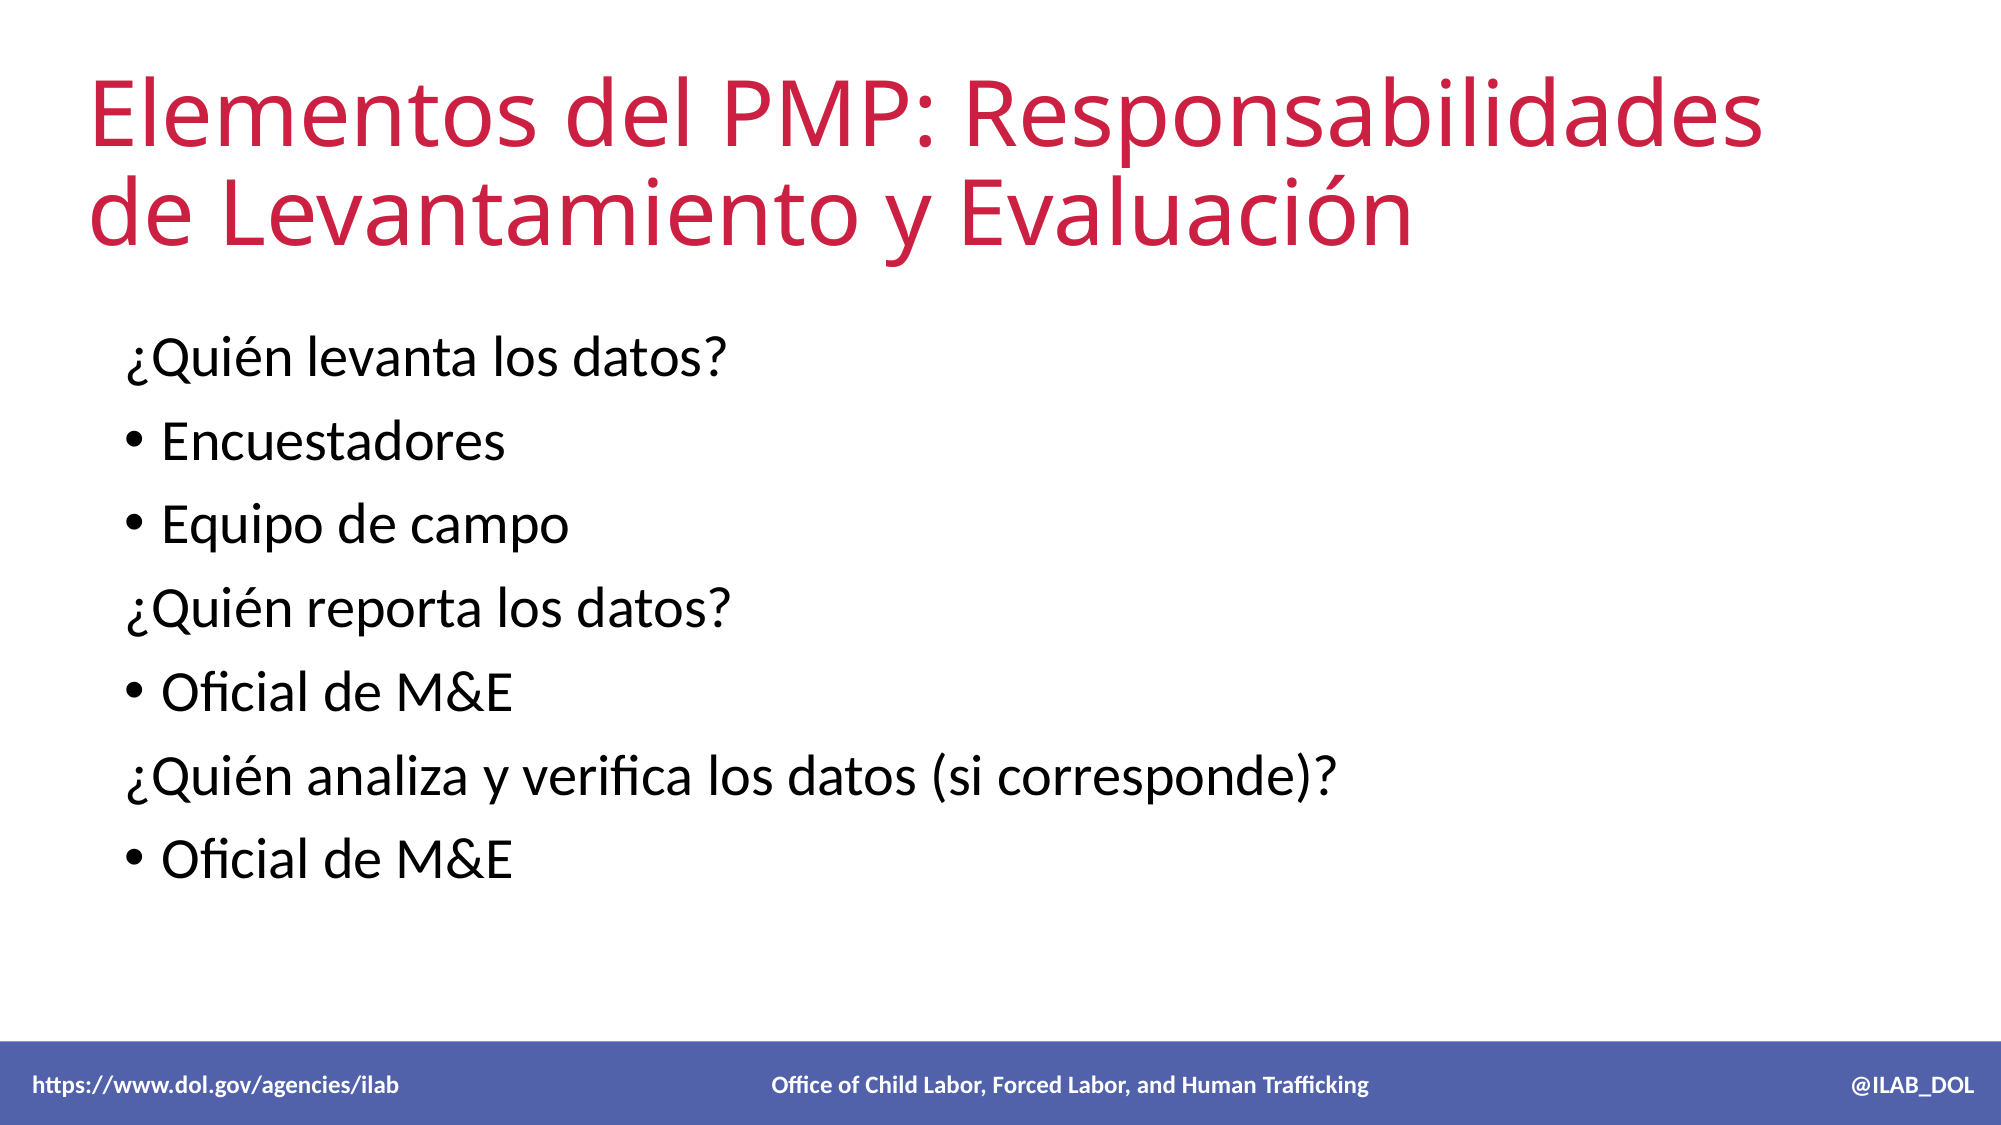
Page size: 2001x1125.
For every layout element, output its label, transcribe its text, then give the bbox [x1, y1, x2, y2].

title Elementos del PMP: Responsabilidades de Levantamiento y Evaluación [72, 114, 1885, 273]
list ¿Quién levanta los datos? Encuestadores Equipo de campo ¿Quién reporta los datos? Oficial de M&E ¿Quién analiza y verifica los datos (si corresponde)? Oficial de M&E [109, 318, 1848, 932]
footer https://www.dol.gov/agencies/ilab Office of Child Labor, Forced Labor, and Human Trafficking @ILAB_DOL [0, 1041, 2000, 1125]
